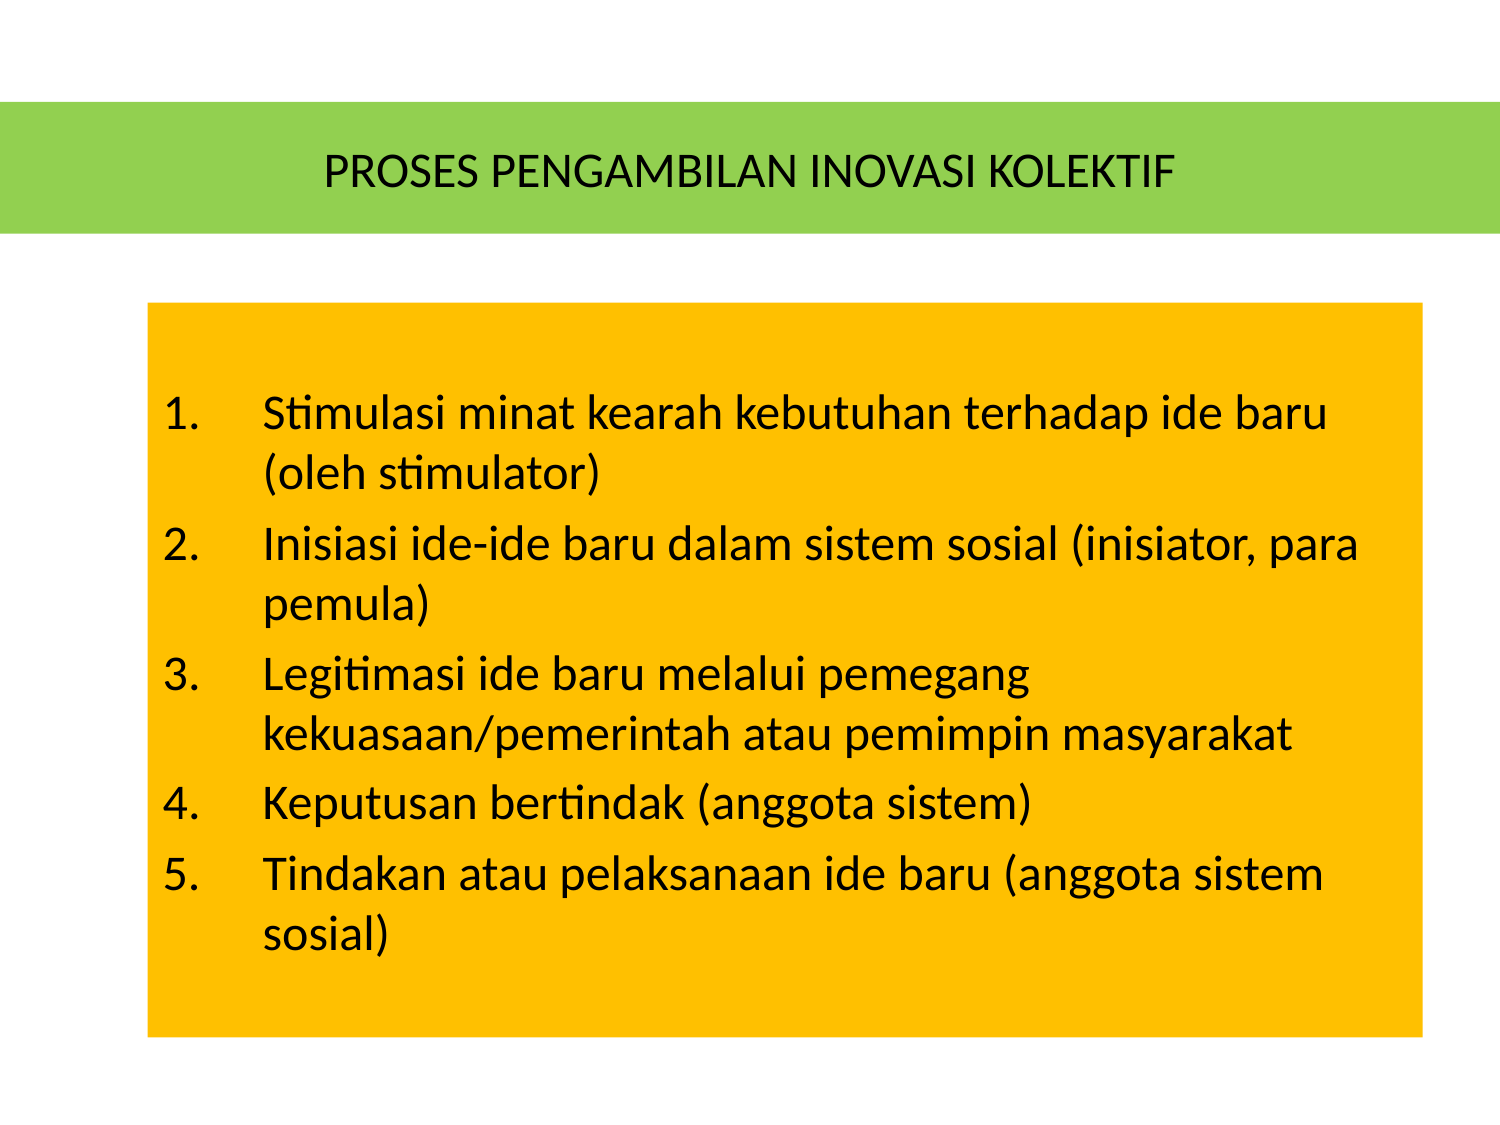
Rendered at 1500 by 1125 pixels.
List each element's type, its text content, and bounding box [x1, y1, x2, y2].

list Stimulasi minat kearah kebutuhan terhadap ide baru (oleh stimulator) Inisiasi ide-ide baru dalam sistem sosial (inisiator, para pemula) Legitimasi ide baru melalui pemegang kekuasaan/pemerintah atau pemimpin masyarakat Keputusan bertindak (anggota sistem) 5. Tindakan atau pelaksanaan ide baru (anggota sistem sosial) [147, 302, 1423, 1038]
title PROSES PENGAMBILAN INOVASI KOLEKTIF [0, 101, 1500, 234]
